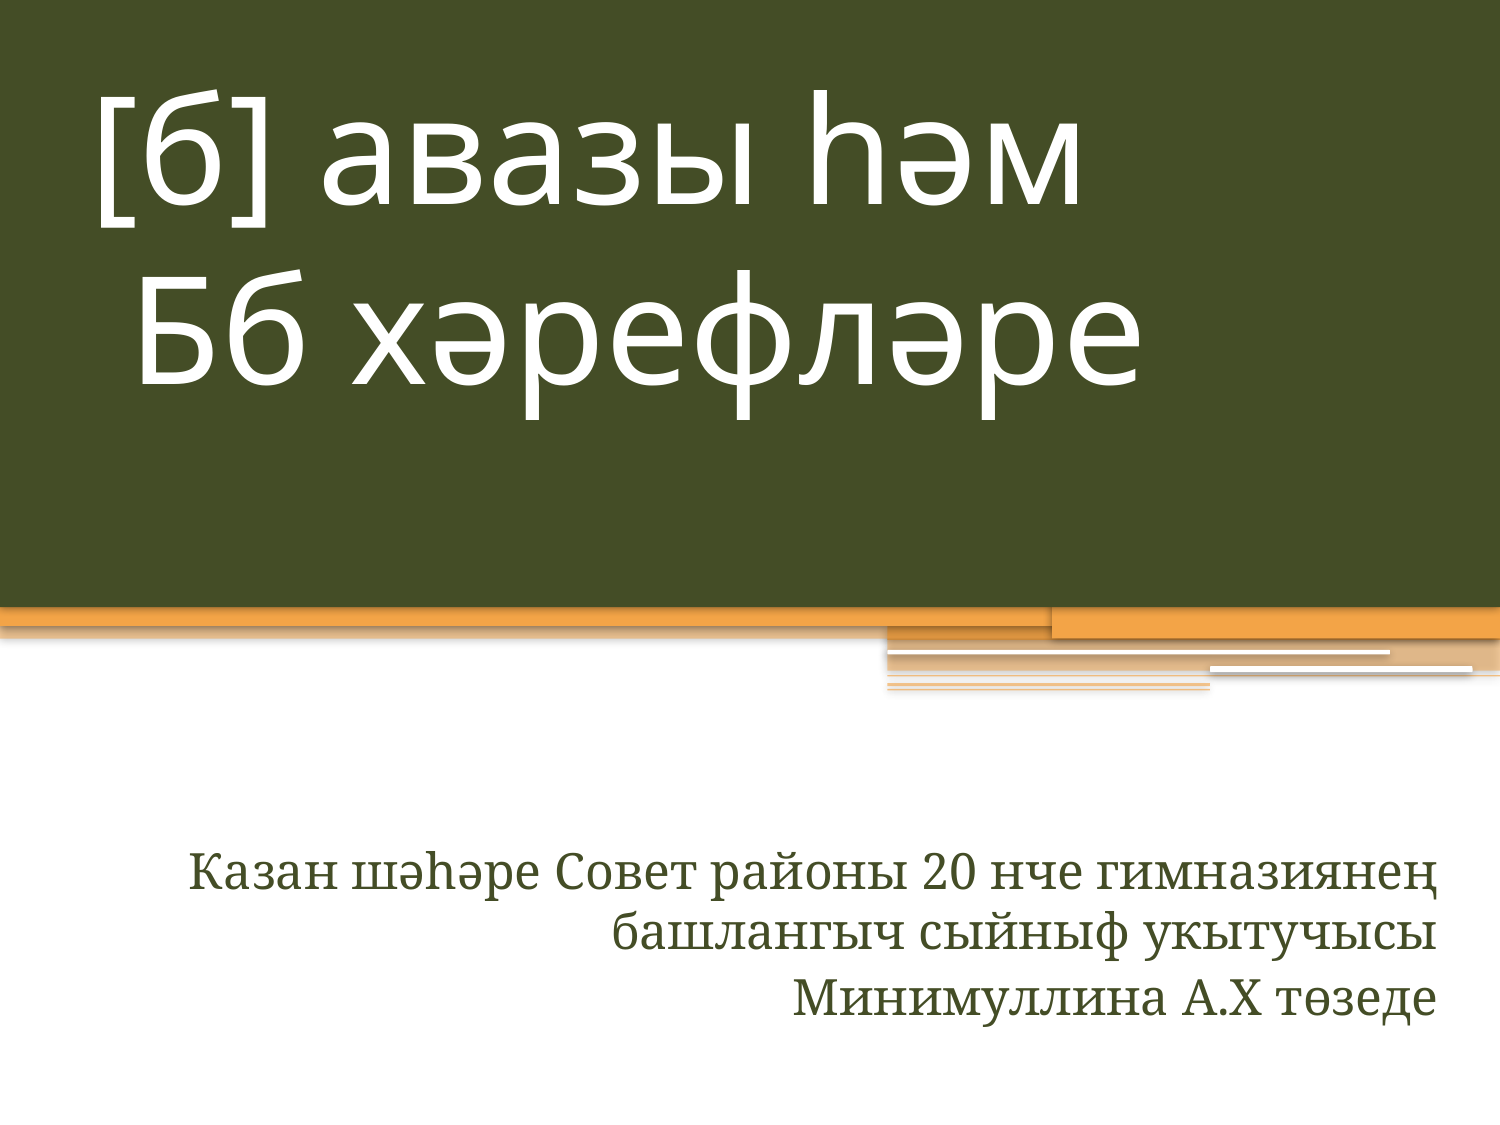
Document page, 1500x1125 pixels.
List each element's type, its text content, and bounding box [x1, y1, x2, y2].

subtitle Казан шәһәре Совет районы 20 нче гимназиянең башлангыч сыйныф укытучысы Минимуллина А.Х төзеде [75, 832, 1454, 1079]
title [б] авазы һәм Бб хәрефләре [75, 82, 1463, 422]
